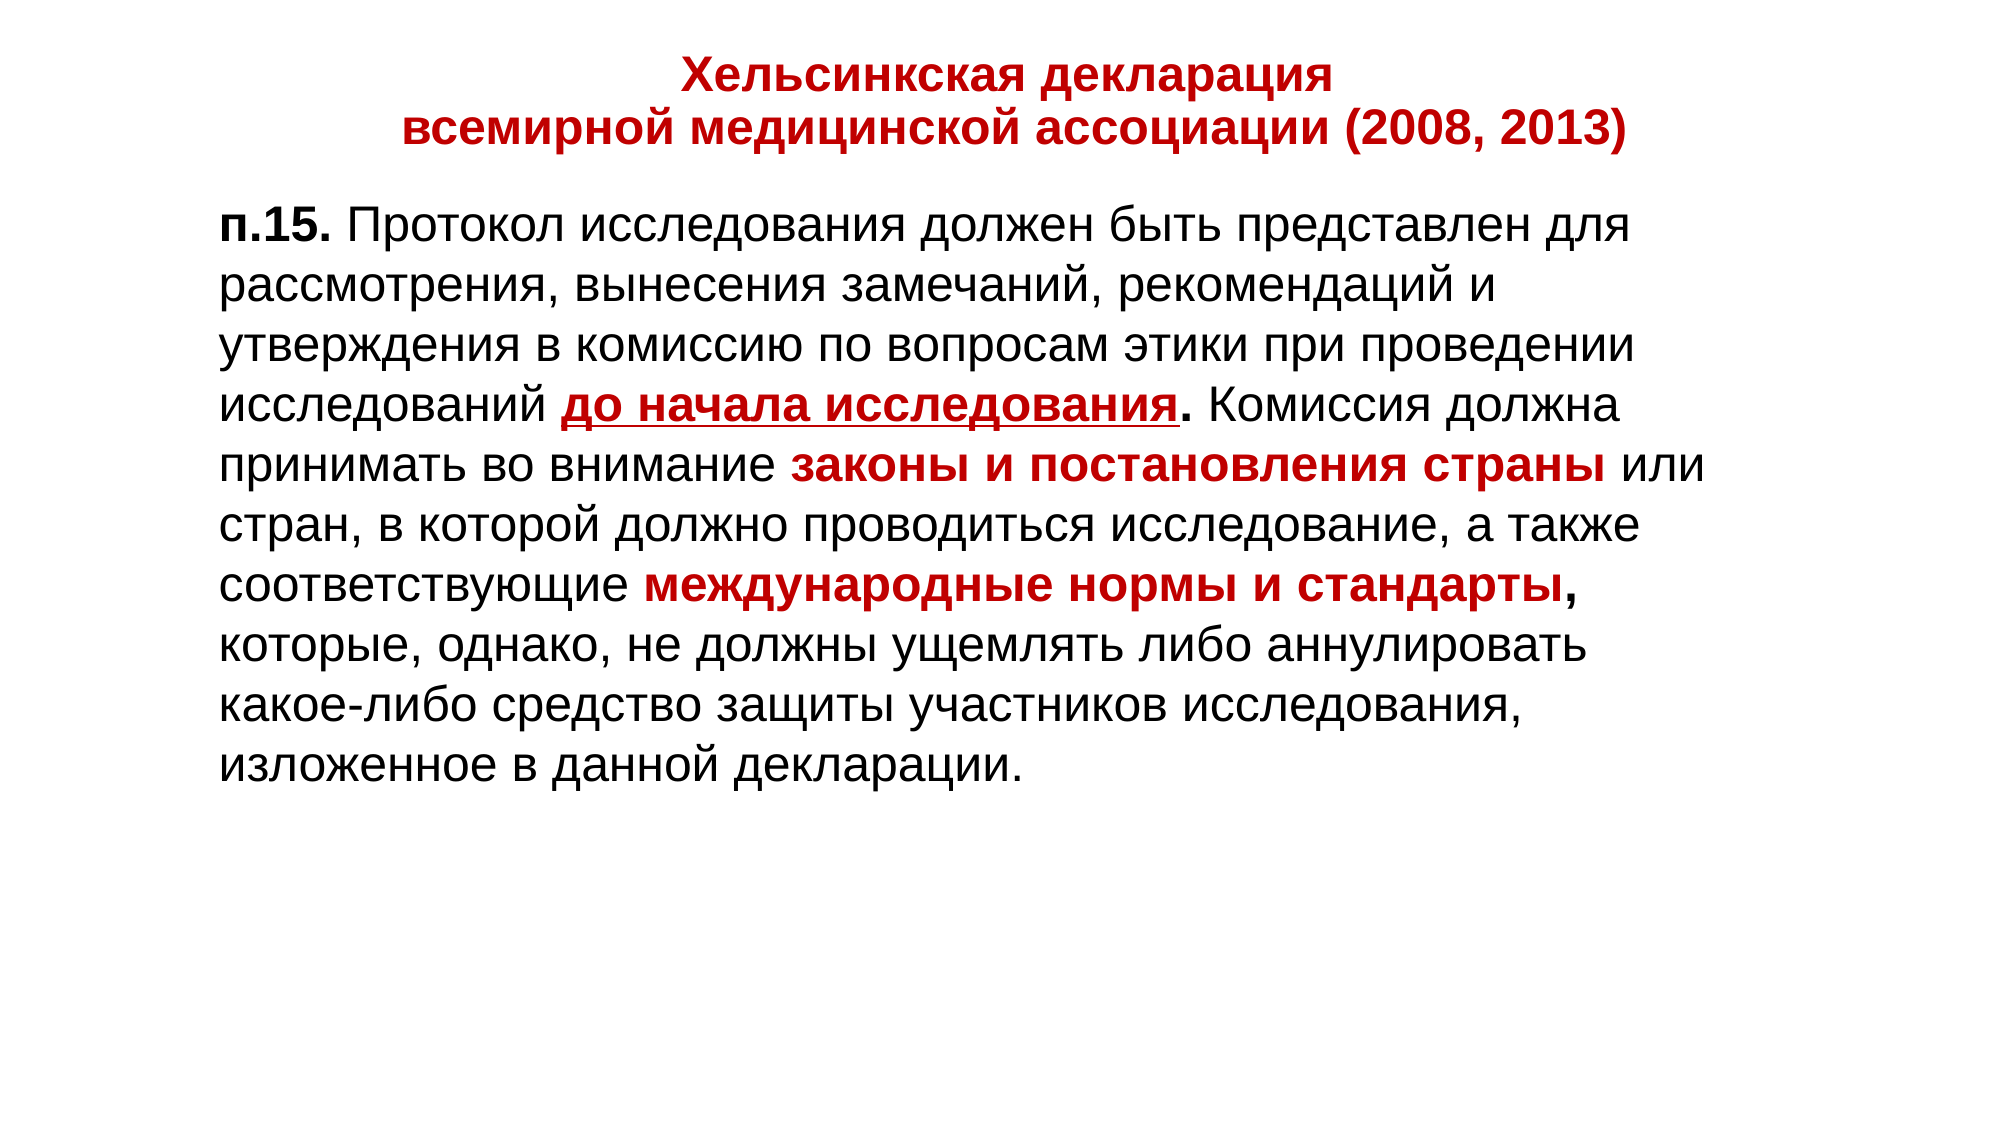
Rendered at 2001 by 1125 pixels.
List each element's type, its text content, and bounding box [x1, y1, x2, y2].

text_box п.15. Протокол исследования должен быть представлен для рассмотрения, вынесения замечаний, рекомендаций и утверждения в комиссию по вопросам этики при проведении исследований до начала исследования. Комиссия должна принимать во внимание законы и постановления страны или стран, в которой должно проводиться исследование, а также соответствующие международные нормы и стандарты, которые, однако, не должны ущемлять либо аннулировать какое-либо средство защиты участников исследования, изложенное в данной декларации. [203, 184, 1750, 800]
title Хельсинкская декларация всемирной медицинской ассоциации (2008, 2013) [94, 19, 1935, 185]
